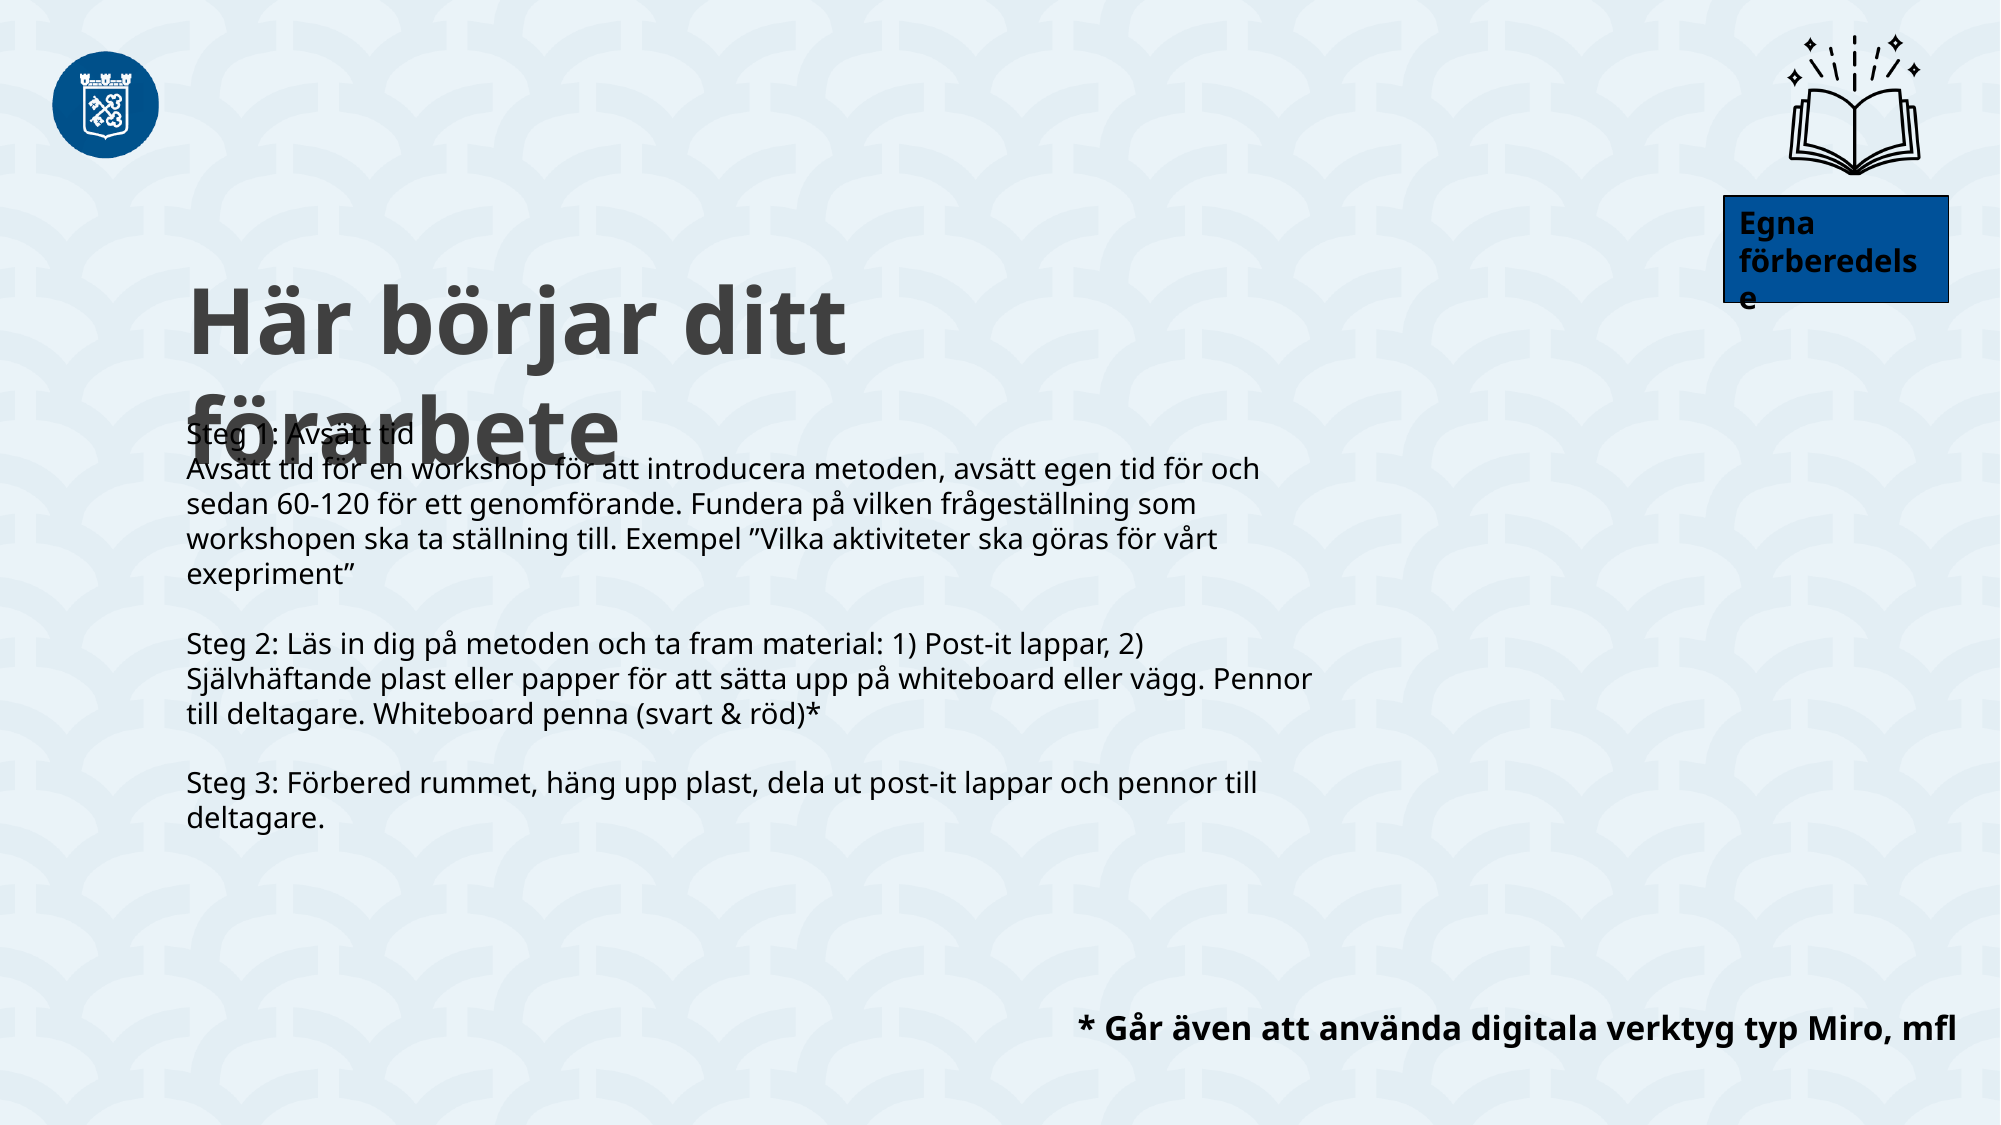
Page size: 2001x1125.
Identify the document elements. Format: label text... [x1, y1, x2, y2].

text_box * Går även att använda digitala verktyg typ Miro, mfl [1062, 999, 1974, 1055]
text_box Egna förberedelse [1723, 196, 1949, 303]
picture [0, 0, 2000, 1125]
list Här börjar ditt förarbete [171, 255, 1249, 386]
list Steg 1: Avsätt tid Avsätt tid för en workshop för att introducera metoden, avsätt egen tid för och sedan 60-120 för ett genomförande. Fundera på vilken frågeställning som workshopen ska ta ställning till. Exempel ”Vilka aktiviteter ska göras för vårt exepriment” Steg 2: Läs in dig på metoden och ta fram material: 1) Post-it lappar, 2) Självhäftande plast eller papper för att sätta upp på whiteboard eller vägg. Pennor till deltagare. Whiteboard penna (svart & röd)* Steg 3: Förbered rummet, häng upp plast, dela ut post-it lappar och pennor till deltagare. [171, 407, 1331, 870]
